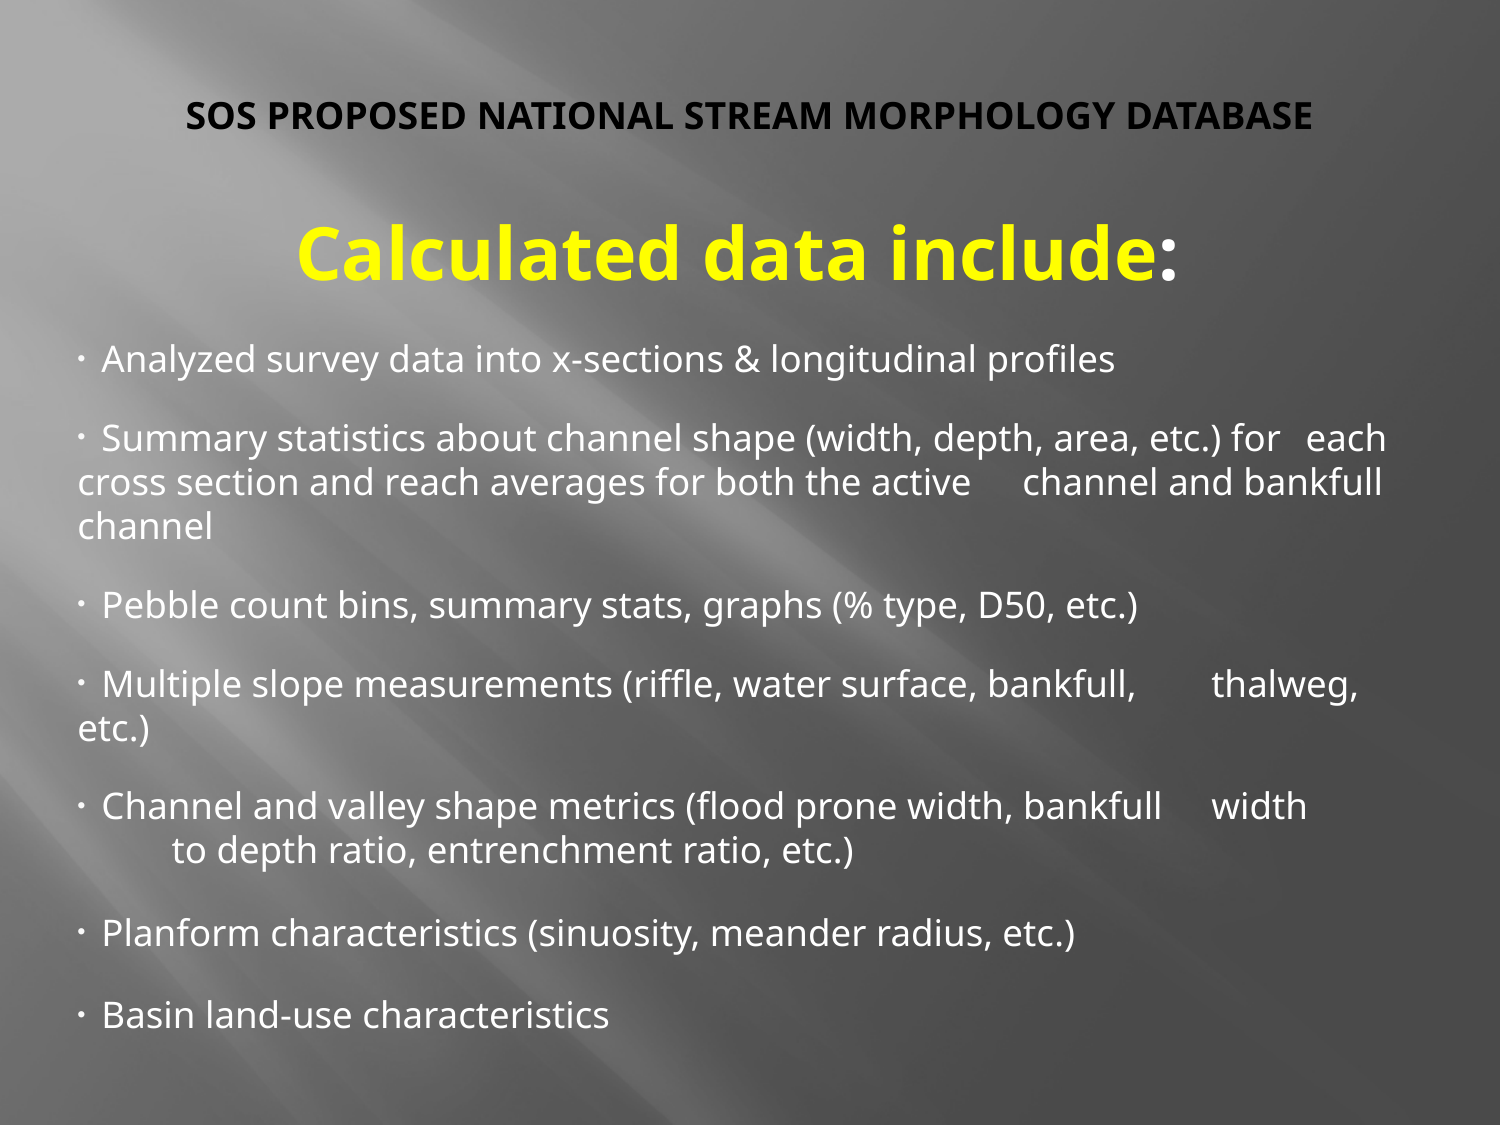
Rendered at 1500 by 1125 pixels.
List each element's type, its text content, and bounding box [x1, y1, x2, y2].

title SOS Proposed National Stream Morphology Database [75, 75, 1425, 138]
subtitle Calculated data include: Analyzed survey data into x-sections & longitudinal profiles Summary statistics about channel shape (width, depth, area, etc.) for each cross section and reach averages for both the active channel and bankfull channel Pebble count bins, summary stats, graphs (% type, D50, etc.) Multiple slope measurements (riffle, water surface, bankfull, thalweg, etc.) Channel and valley shape metrics (flood prone width, bankfull width to depth ratio, entrenchment ratio, etc.) Planform characteristics (sinuosity, meander radius, etc.) Basin land-use characteristics [62, 200, 1413, 1050]
